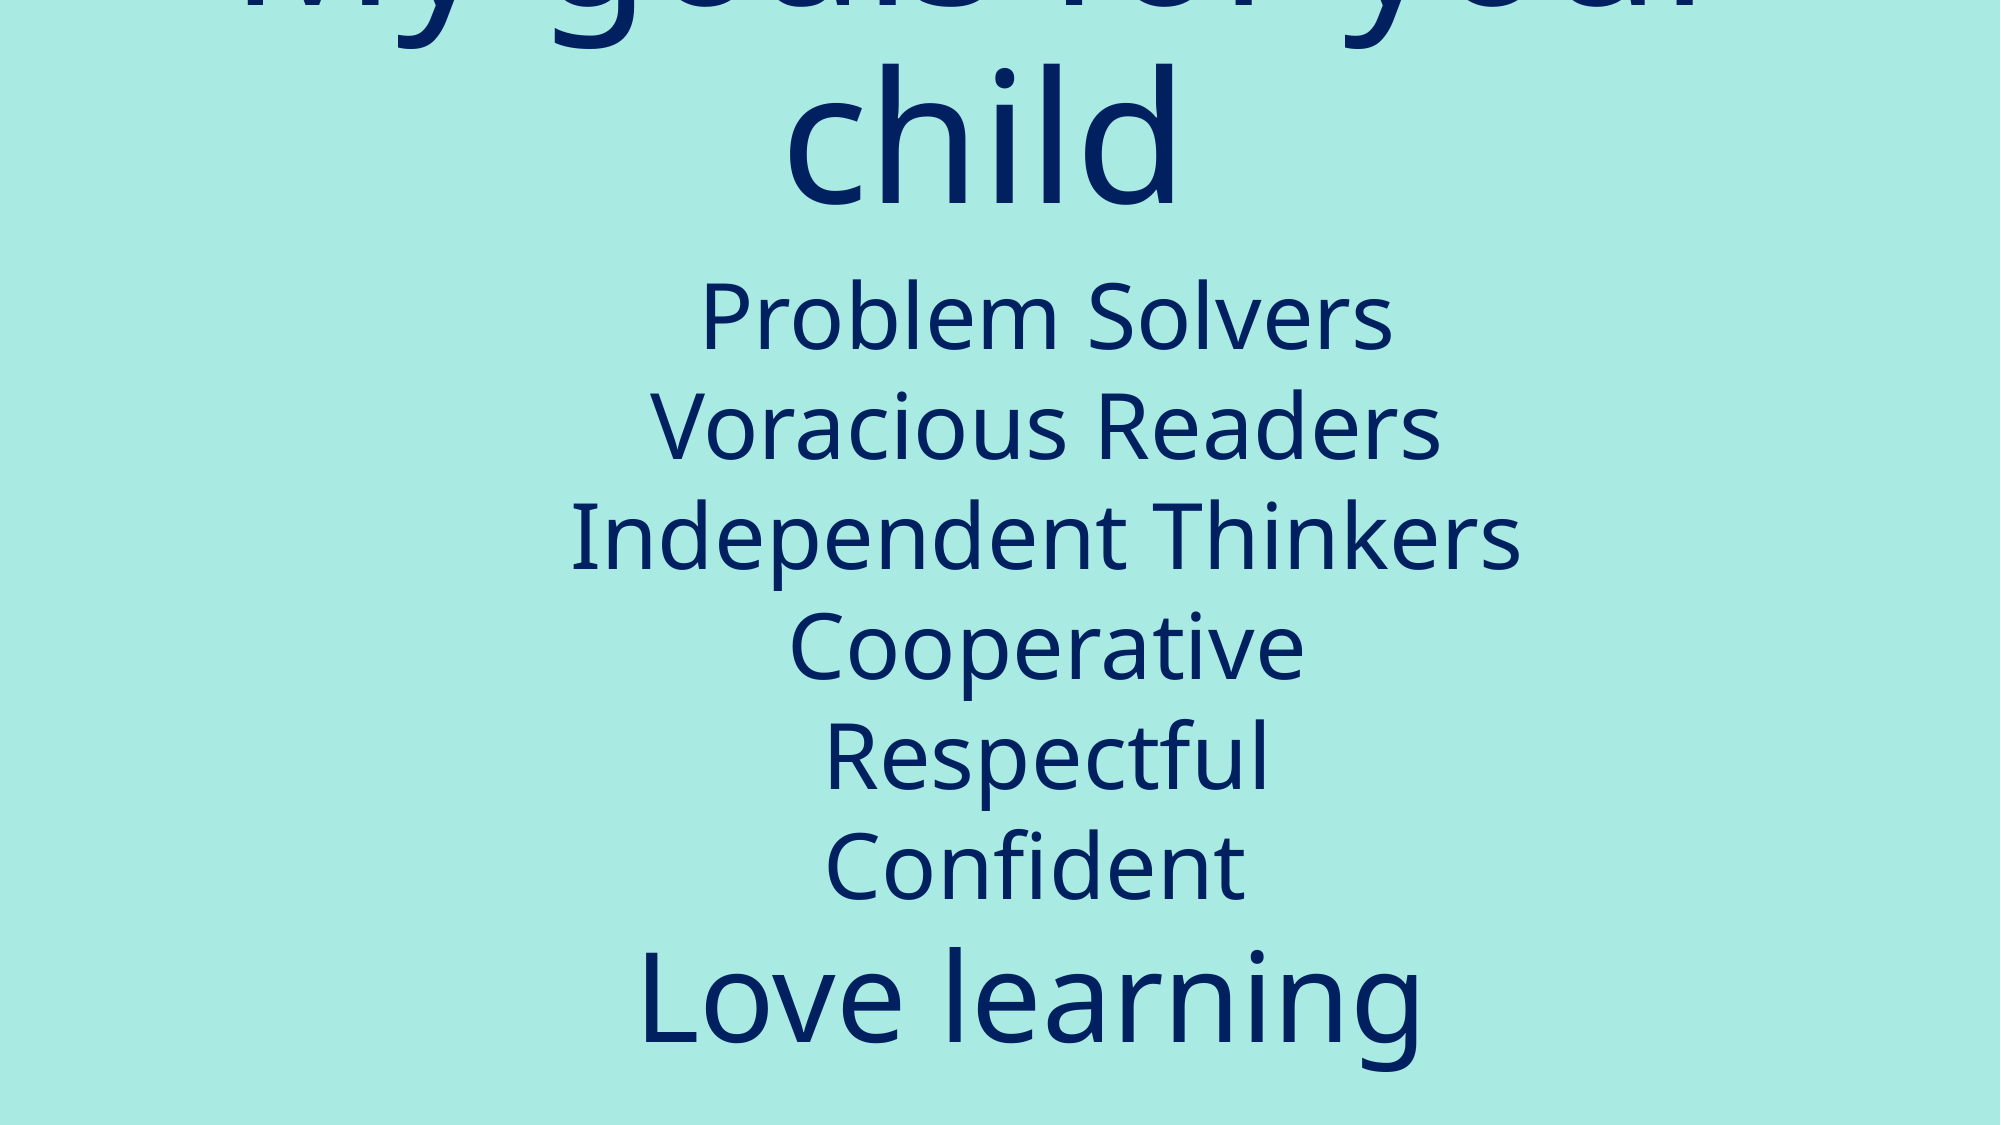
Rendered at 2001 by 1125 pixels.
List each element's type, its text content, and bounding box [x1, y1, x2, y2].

text_box Problem Solvers Voracious Readers Independent Thinkers Cooperative Respectful Confident Love learning [387, 250, 1707, 1125]
title My goals for your child [0, 20, 1969, 251]
